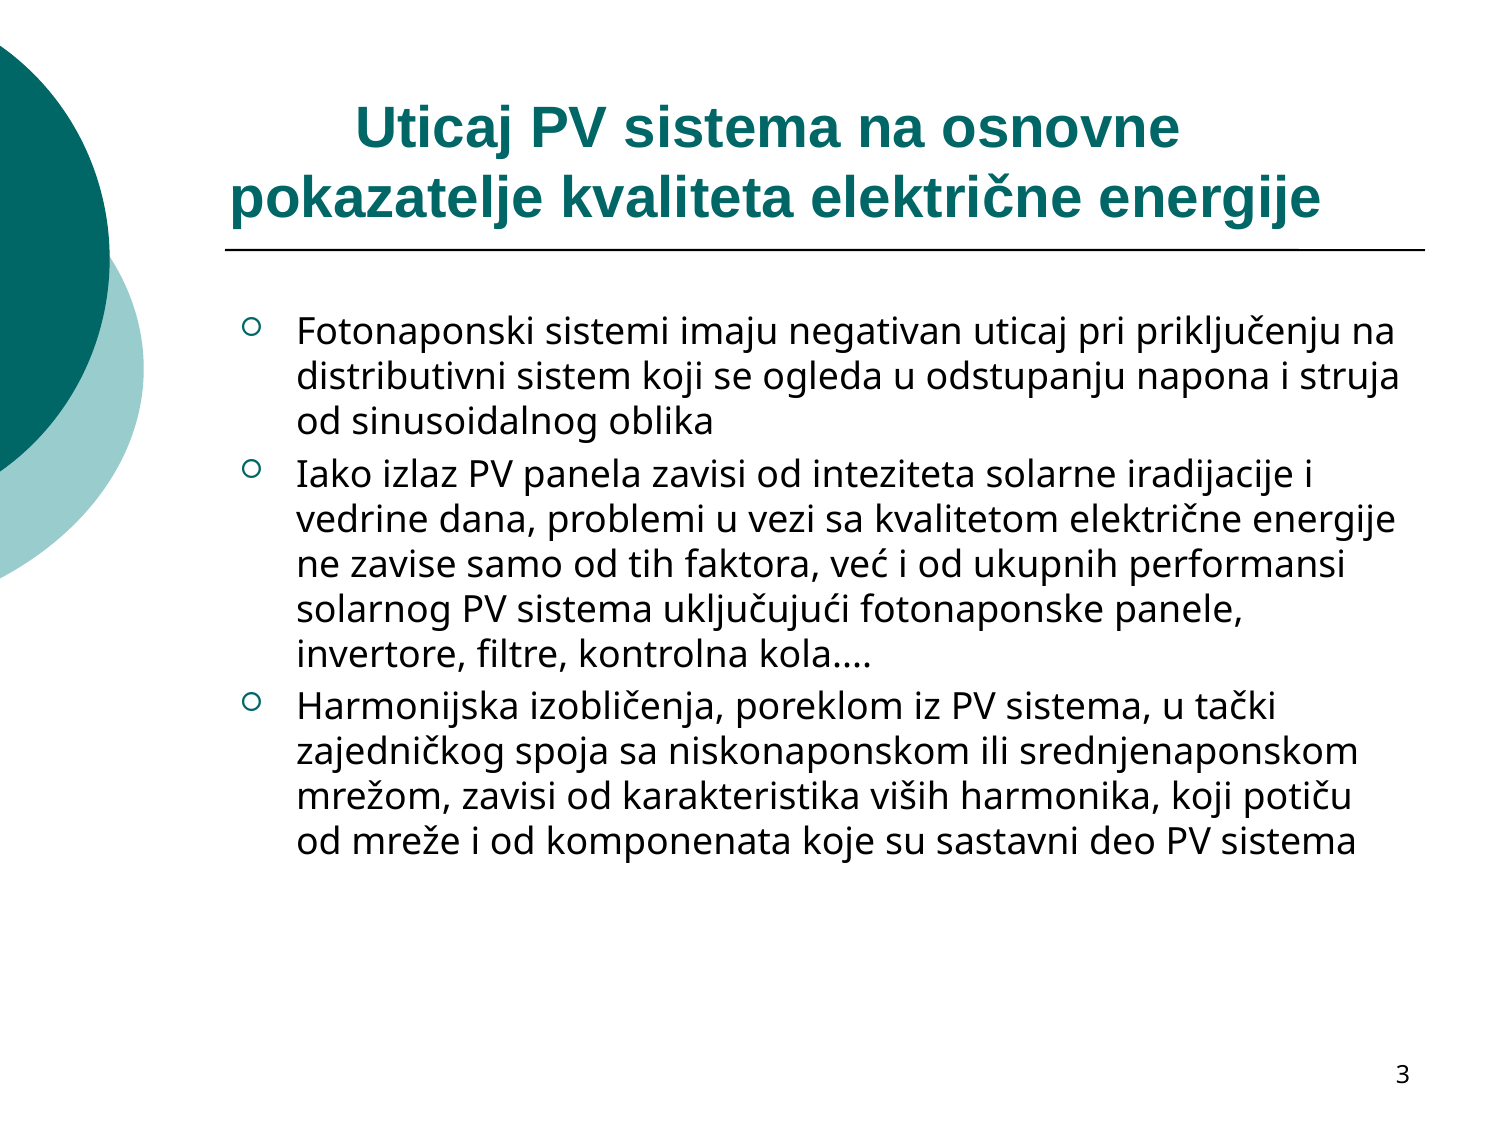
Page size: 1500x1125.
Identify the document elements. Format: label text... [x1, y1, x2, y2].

list Fotonaponski sistemi imaju negativan uticaj pri priključenju na distributivni sistem koji se ogleda u odstupanju napona i struja od sinusoidalnog oblika Iako izlaz PV panela zavisi od inteziteta solarne iradijacije i vedrine dana, problemi u vezi sa kvalitetom električne energije ne zavise samo od tih faktora, već i od ukupnih performansi solarnog PV sistema uključujući fotonaponske panele, invertore, filtre, kontrolna kola.... Harmonijska izobličenja, poreklom iz PV sistema, u tački zajedničkog spoja sa niskonaponskom ili srednjenaponskom mrežom, zavisi od karakteristika viših harmonika, koji potiču od mreže i od komponenata koje su sastavni deo PV sistema [224, 299, 1425, 975]
slide_number 3 [1074, 1024, 1426, 1101]
title Uticaj PV sistema na osnovne pokazatelje kvaliteta električne energije [128, 58, 1425, 238]
